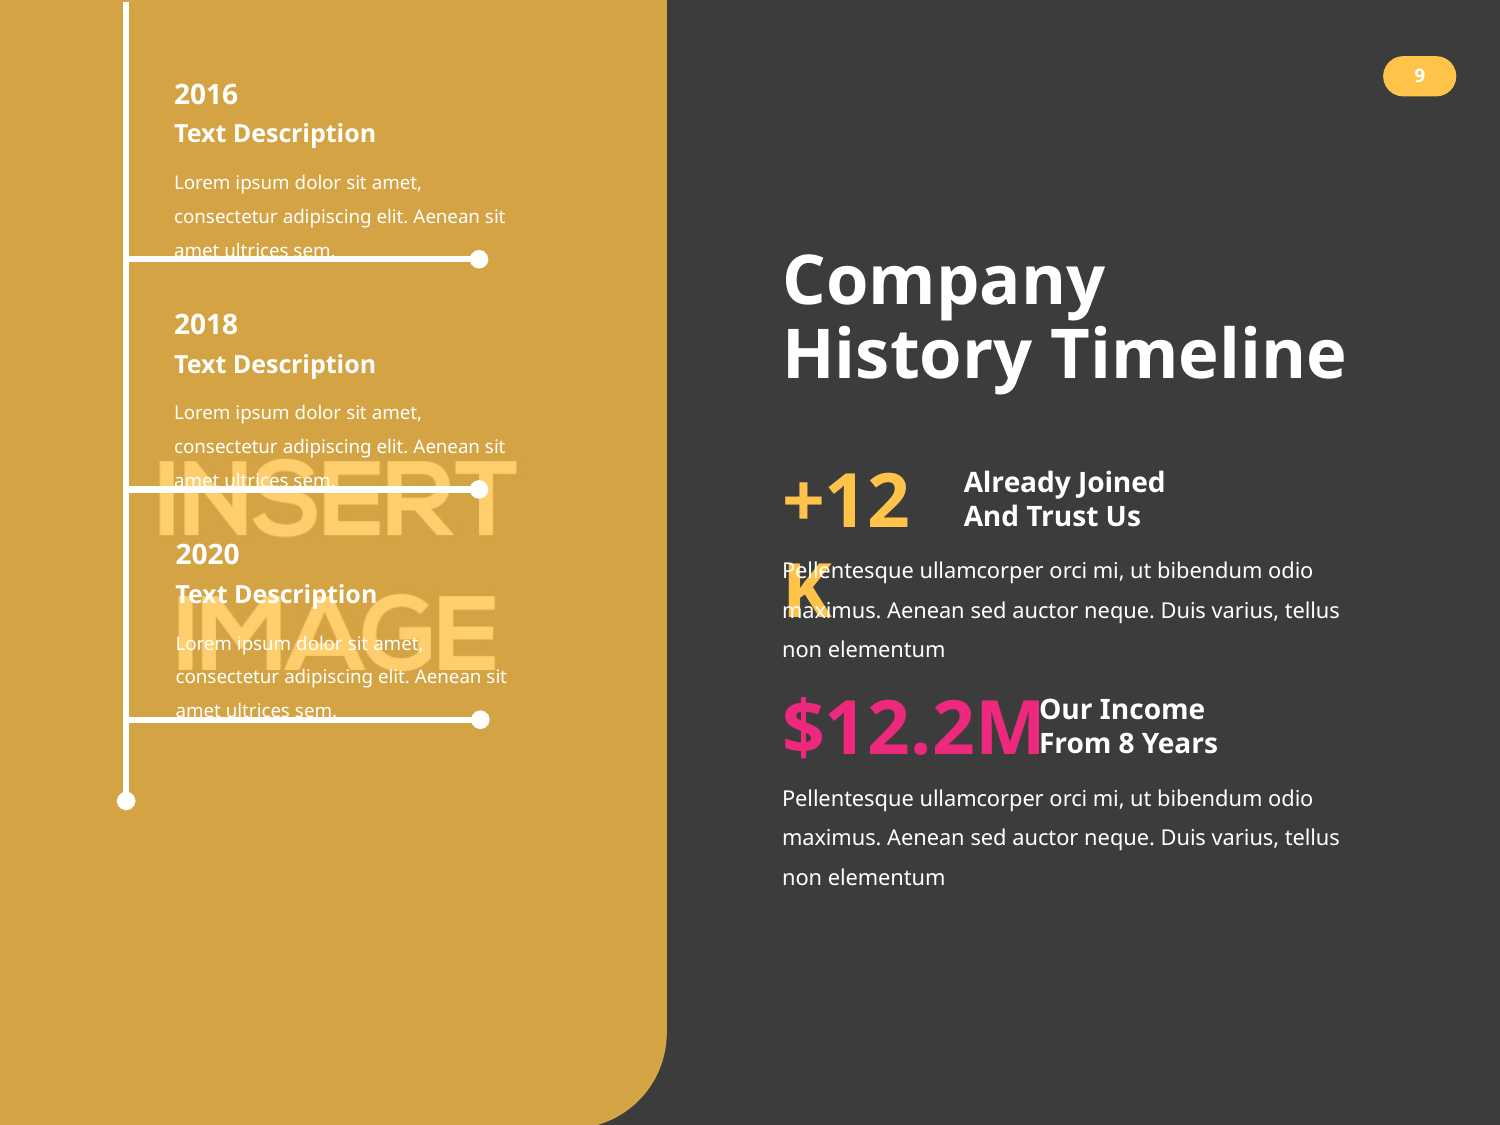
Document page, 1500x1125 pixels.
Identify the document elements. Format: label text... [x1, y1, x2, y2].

picture [0, 0, 667, 1125]
text_box Pellentesque ullamcorper orci mi, ut bibendum odio maximus. Aenean sed auctor neque. Duis varius, tellus non elementum [767, 763, 1383, 897]
text_box Pellentesque ullamcorper orci mi, ut bibendum odio maximus. Aenean sed auctor neque. Duis varius, tellus non elementum [767, 536, 1383, 670]
title Company History Timeline [767, 161, 1500, 478]
text_box Already Joined And Trust Us [948, 457, 1276, 536]
text_box $12.2M [767, 672, 1076, 763]
text_box Our Income From 8 Years [1076, 684, 1352, 763]
text_box +12K [767, 445, 954, 536]
slide_number 9 [1391, 46, 1448, 107]
